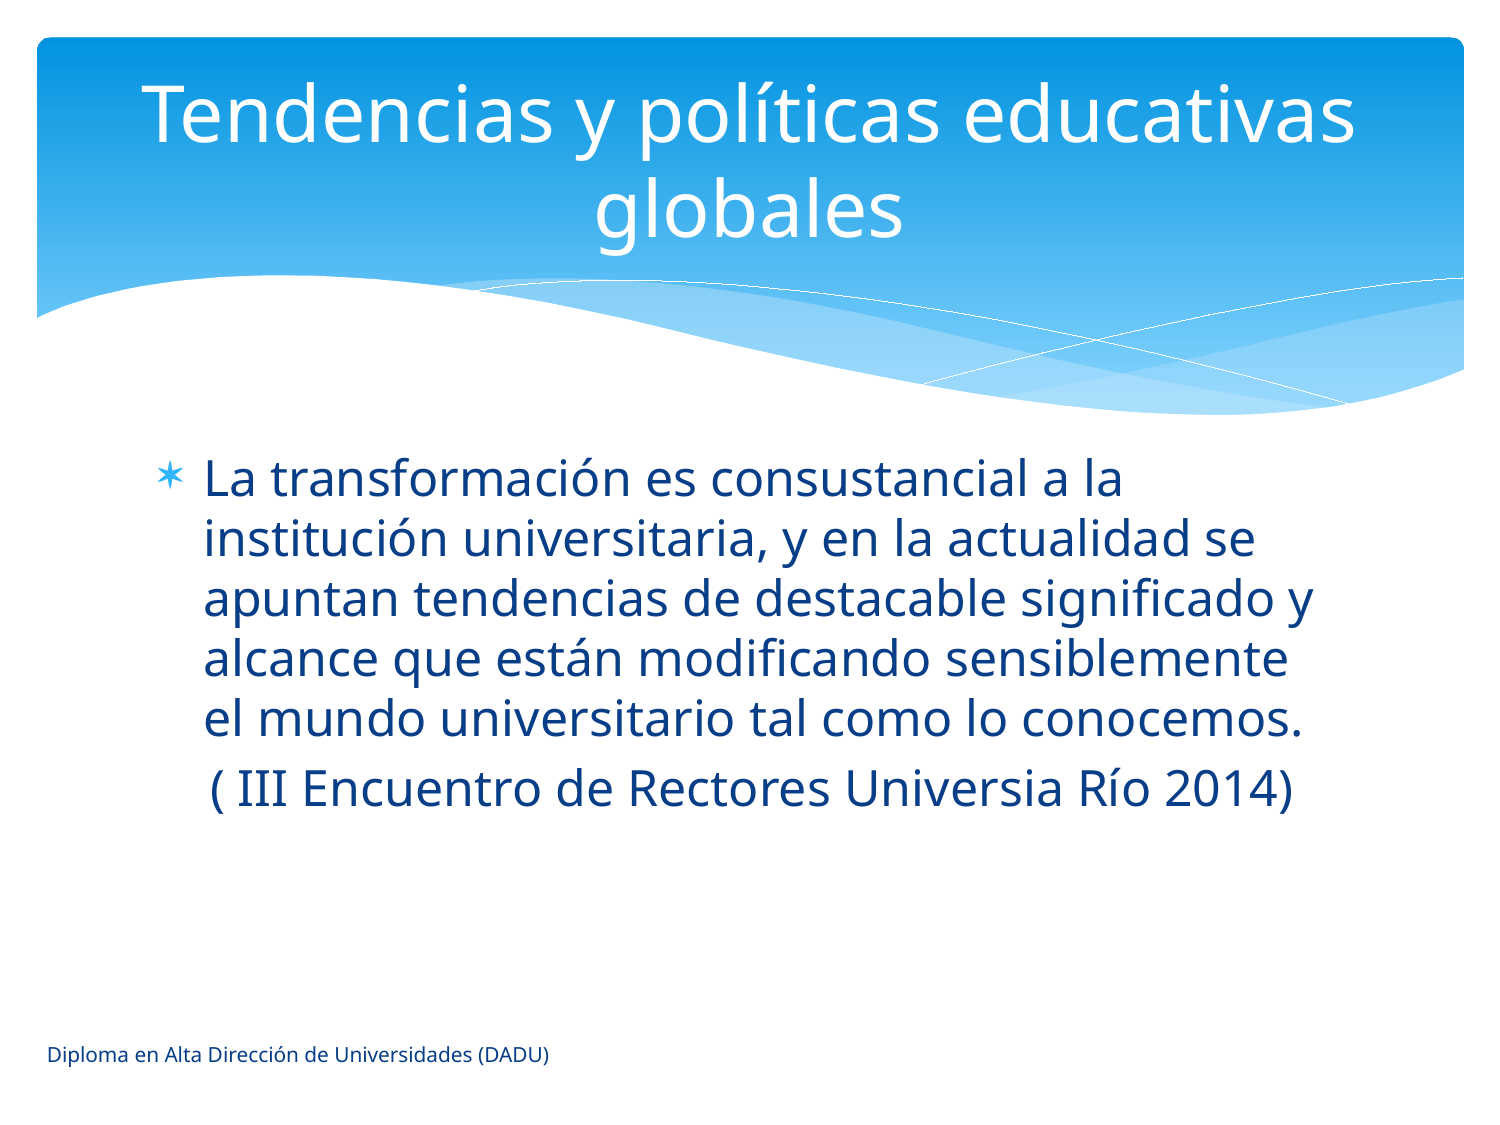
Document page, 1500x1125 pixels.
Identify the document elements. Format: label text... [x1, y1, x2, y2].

title Tendencias y políticas educativas globales [75, 55, 1425, 261]
list La transformación es consustancial a la institución universitaria, y en la actualidad se apuntan tendencias de destacable significado y alcance que están modificando sensiblemente el mundo universitario tal como lo conocemos. ( III Encuentro de Rectores Universia Río 2014) [143, 438, 1359, 1005]
footer Diploma en Alta Dirección de Universidades (DADU) [31, 1025, 653, 1086]
